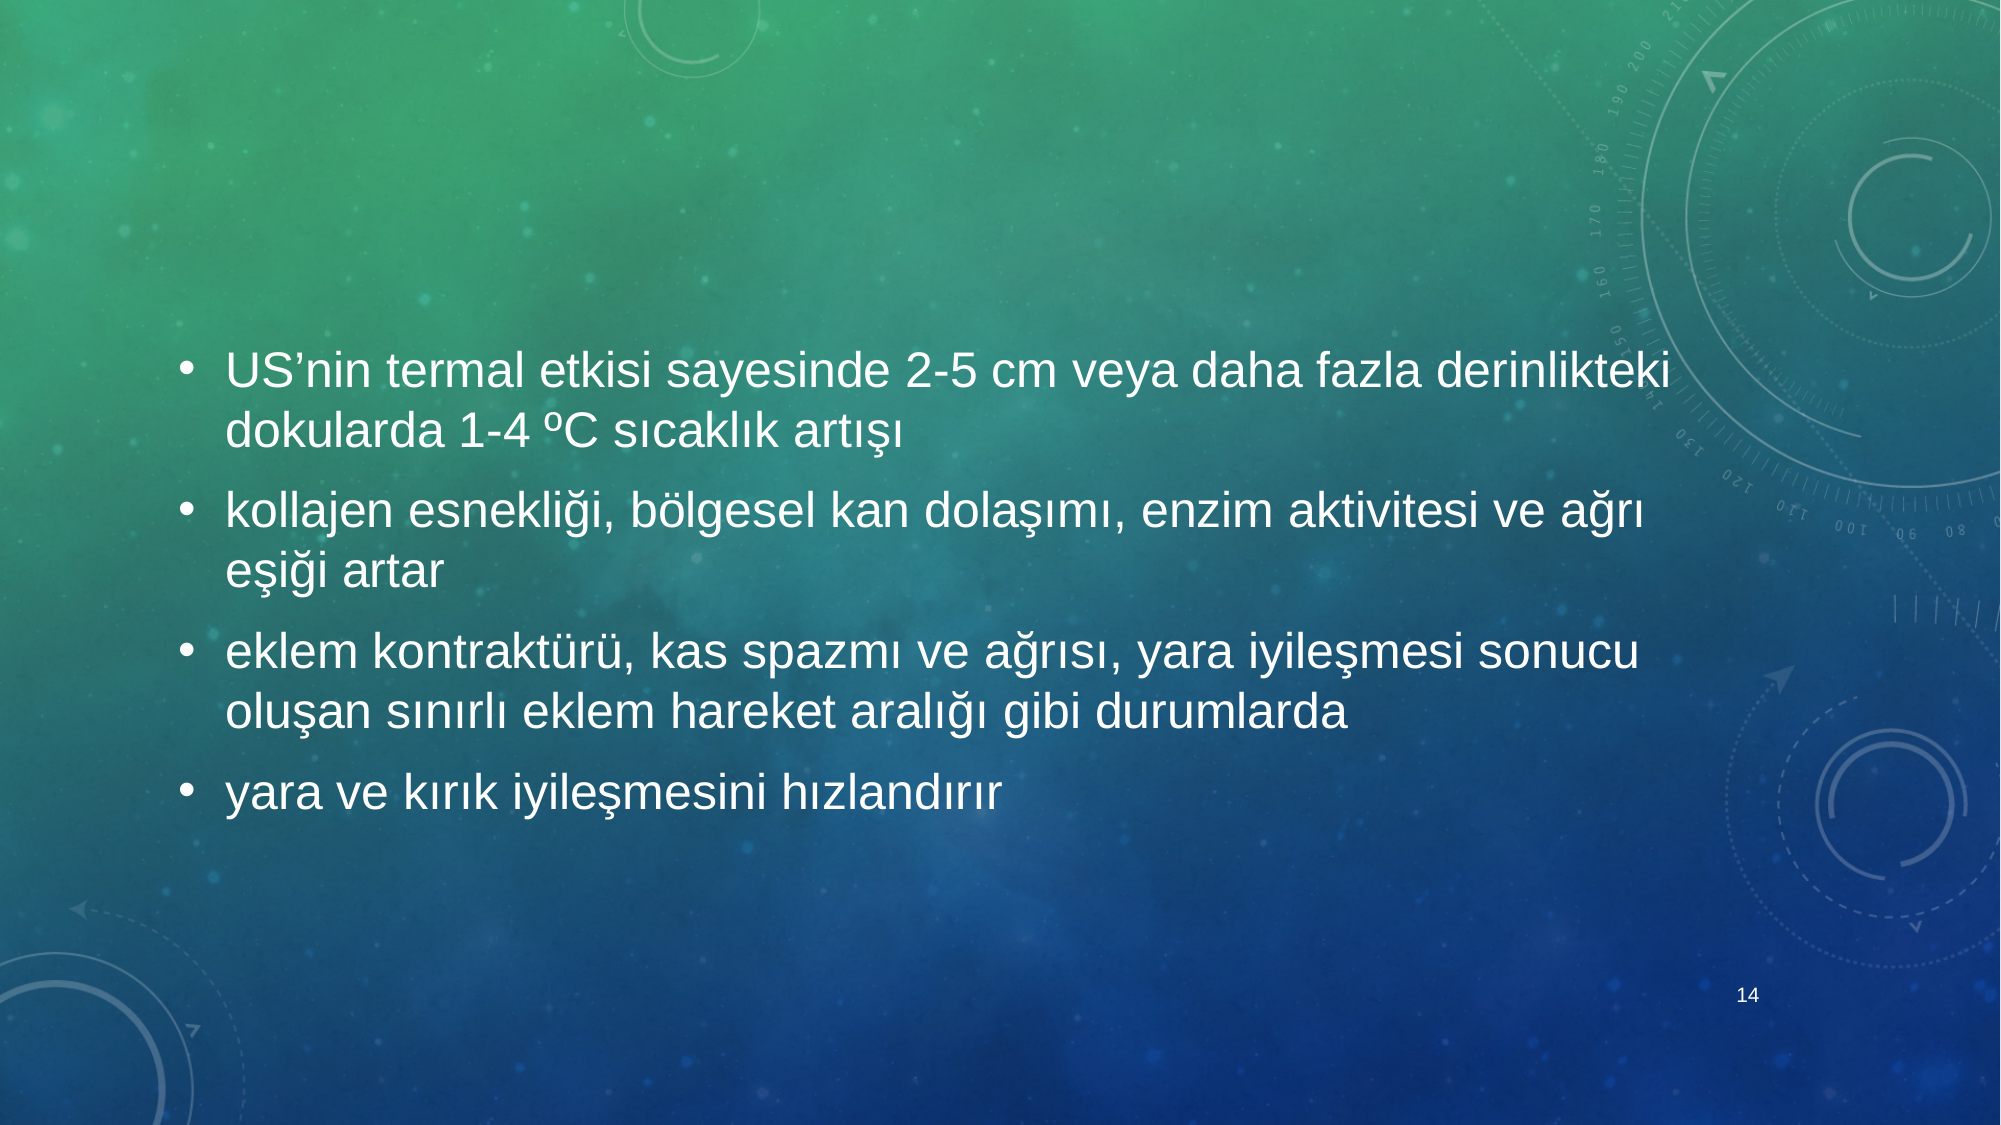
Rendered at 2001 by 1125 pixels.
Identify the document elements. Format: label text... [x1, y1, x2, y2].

slide_number 14 [1684, 963, 1775, 1025]
picture [0, 0, 2001, 1125]
list US’nin termal etkisi sayesinde 2-5 cm veya daha fazla derinlikteki dokularda 1-4 ºC sıcaklık artışı kollajen esnekliği, bölgesel kan dolaşımı, enzim aktivitesi ve ağrı eşiği artar eklem kontraktürü, kas spazmı ve ağrısı, yara iyileşmesi sonucu oluşan sınırlı eklem hareket aralığı gibi durumlarda yara ve kırık iyileşmesini hızlandırır [163, 263, 1775, 894]
